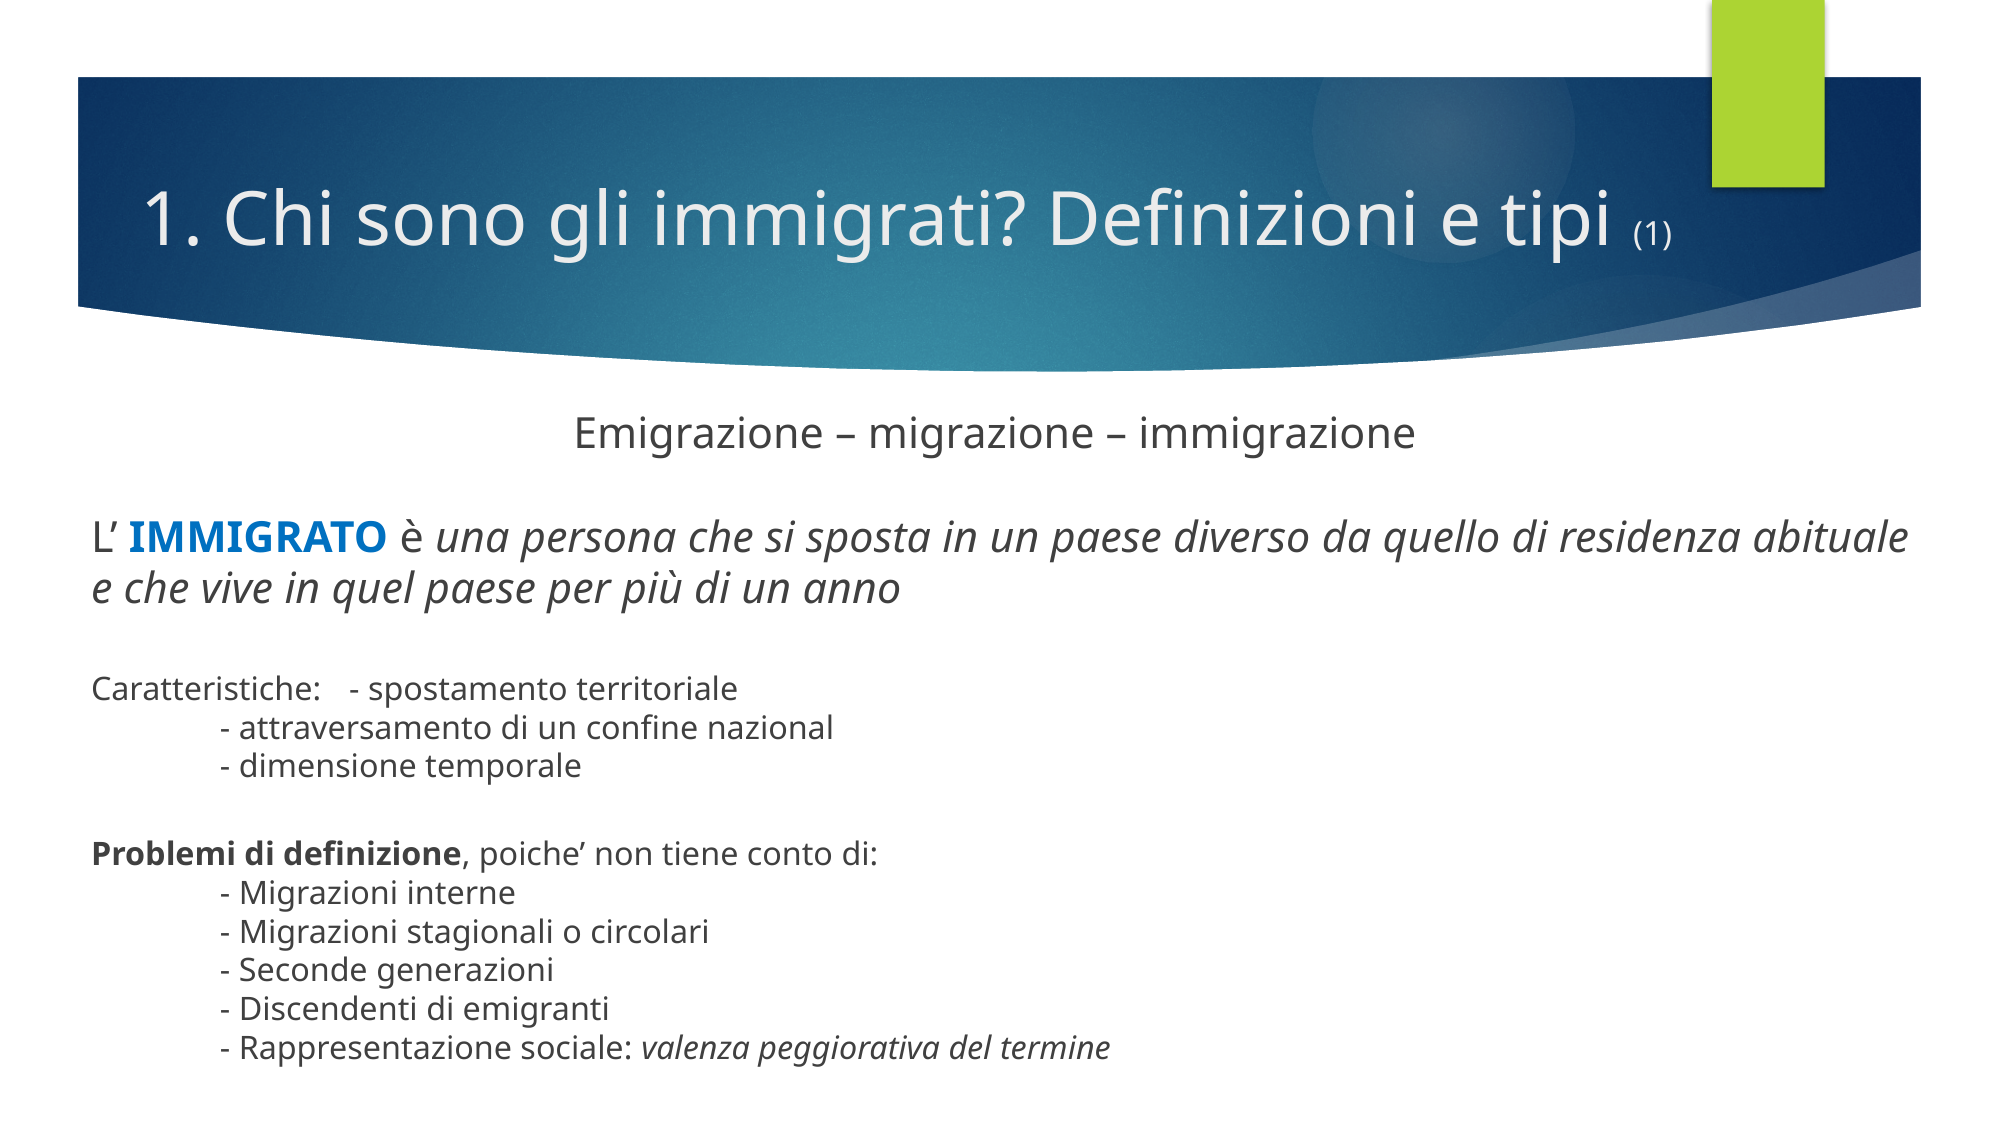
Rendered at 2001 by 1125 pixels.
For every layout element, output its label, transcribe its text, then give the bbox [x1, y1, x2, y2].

title 1. Chi sono gli immigrati? Definizioni e tipi (1) [125, 155, 1709, 275]
list Emigrazione – migrazione – immigrazione L’ IMMIGRATO è una persona che si sposta in un paese diverso da quello di residenza abituale e che vive in quel paese per più di un anno Caratteristiche: - spostamento territoriale - attraversamento di un confine nazional - dimensione temporale Problemi di definizione, poiche’ non tiene conto di: - Migrazioni interne - Migrazioni stagionali o circolari - Seconde generazioni - Discendenti di emigranti - Rappresentazione sociale: valenza peggiorativa del termine [76, 398, 1926, 1075]
